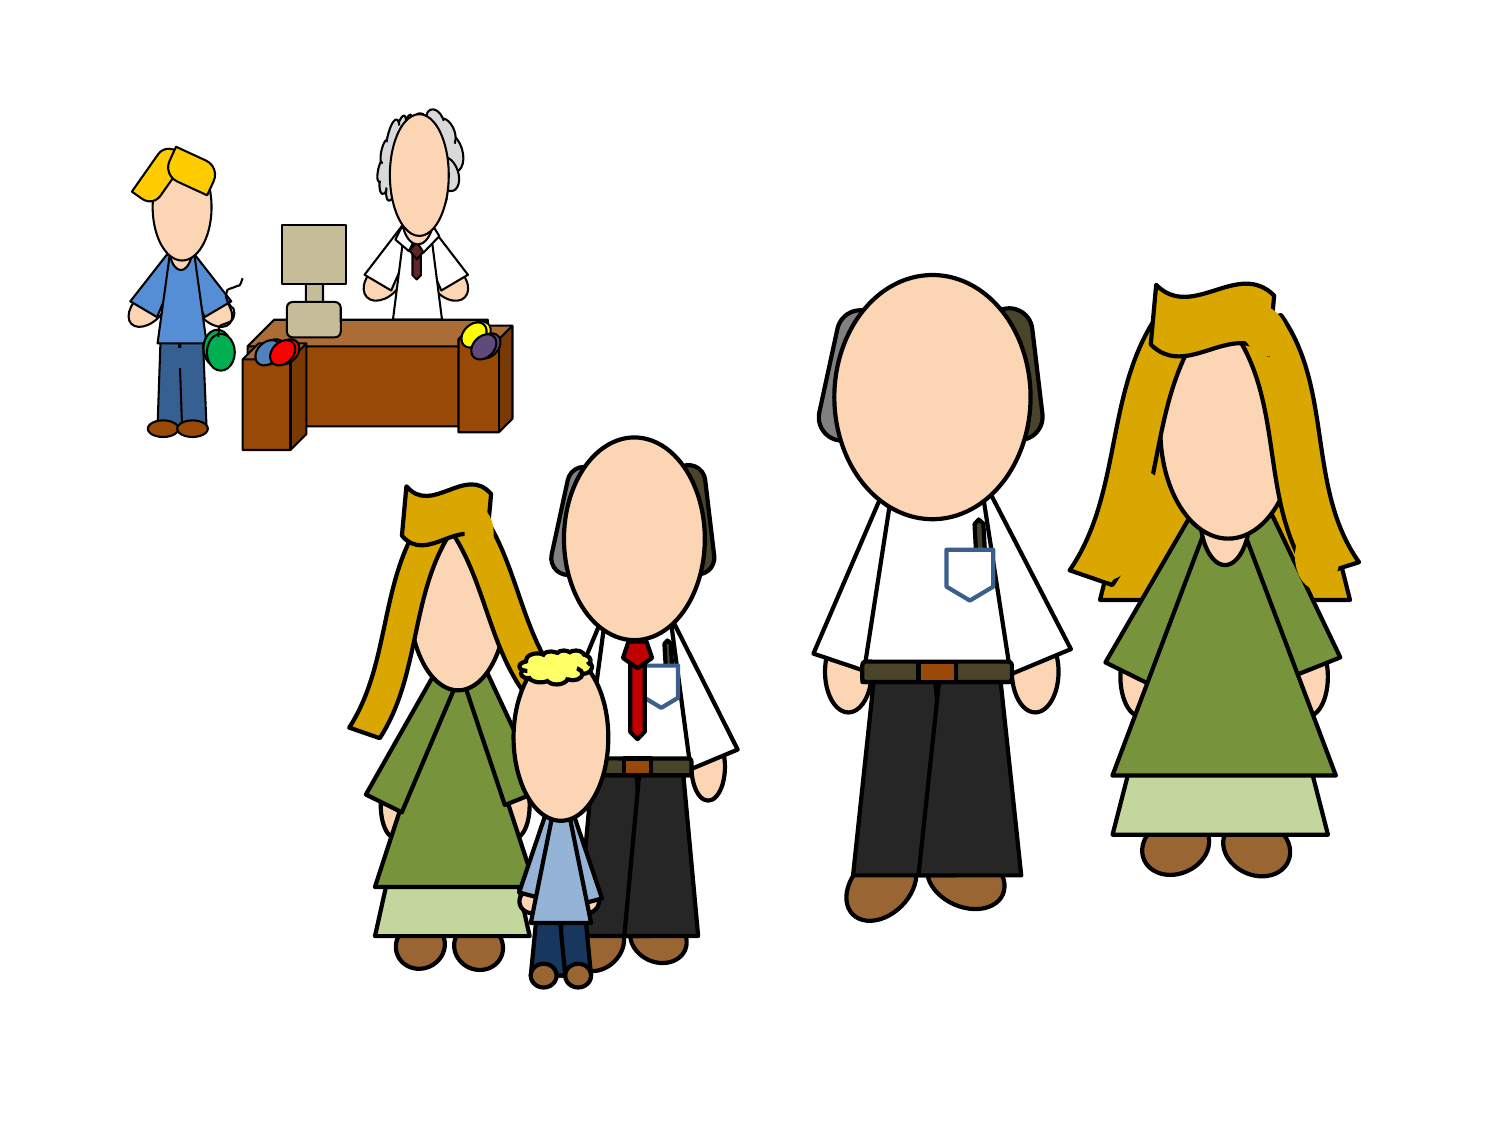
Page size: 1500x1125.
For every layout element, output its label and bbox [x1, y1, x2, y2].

text_box [824, 274, 1059, 915]
text_box [124, 112, 513, 451]
text_box [1099, 279, 1351, 876]
text_box [374, 437, 726, 988]
